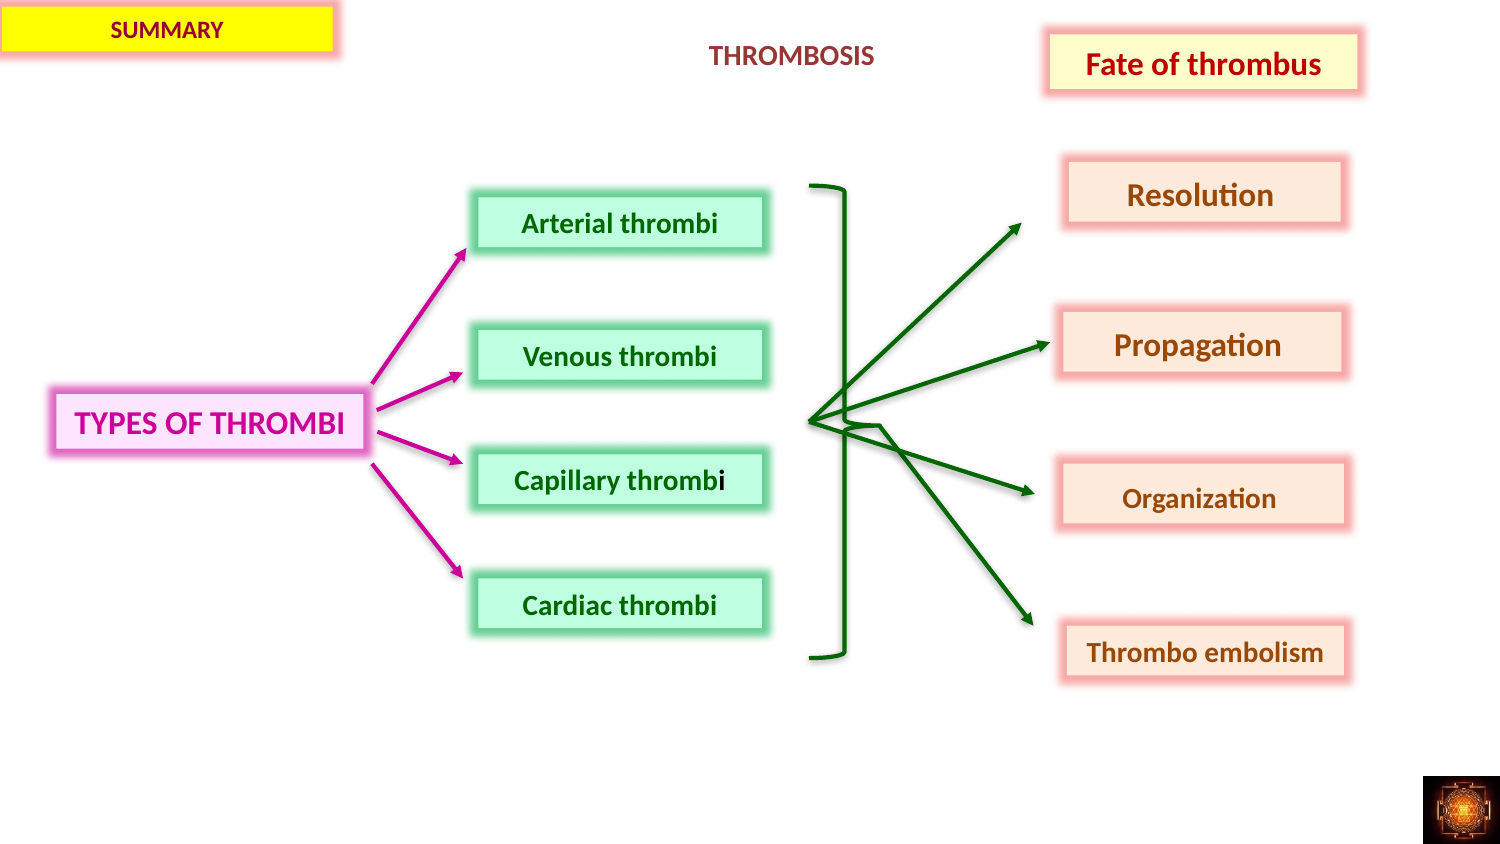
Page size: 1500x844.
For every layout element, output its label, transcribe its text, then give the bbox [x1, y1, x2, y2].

text_box Thrombo embolism [1066, 625, 1344, 676]
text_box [879, 341, 1051, 426]
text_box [377, 431, 464, 464]
text_box [834, 419, 873, 431]
text_box [808, 183, 847, 415]
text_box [371, 247, 467, 376]
text_box Organization [1063, 463, 1344, 524]
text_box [879, 222, 1022, 341]
picture [1423, 775, 1500, 844]
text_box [371, 463, 464, 579]
text_box Arterial thrombi [478, 197, 762, 248]
text_box Resolution [1068, 161, 1341, 222]
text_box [376, 372, 464, 411]
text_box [879, 425, 1036, 495]
title THROMBOSIS [551, 11, 1033, 97]
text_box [879, 501, 1034, 626]
text_box SUMMARY [1, 6, 333, 52]
text_box TYPES OF THROMBI [56, 394, 364, 449]
text_box Cardiac thrombi [478, 578, 762, 629]
text_box Venous thrombi [478, 330, 762, 380]
text_box Capillary thrombi [478, 454, 762, 504]
text_box Propagation [1063, 311, 1342, 372]
text_box [808, 432, 847, 661]
text_box Fate of thrombus [1050, 34, 1358, 89]
